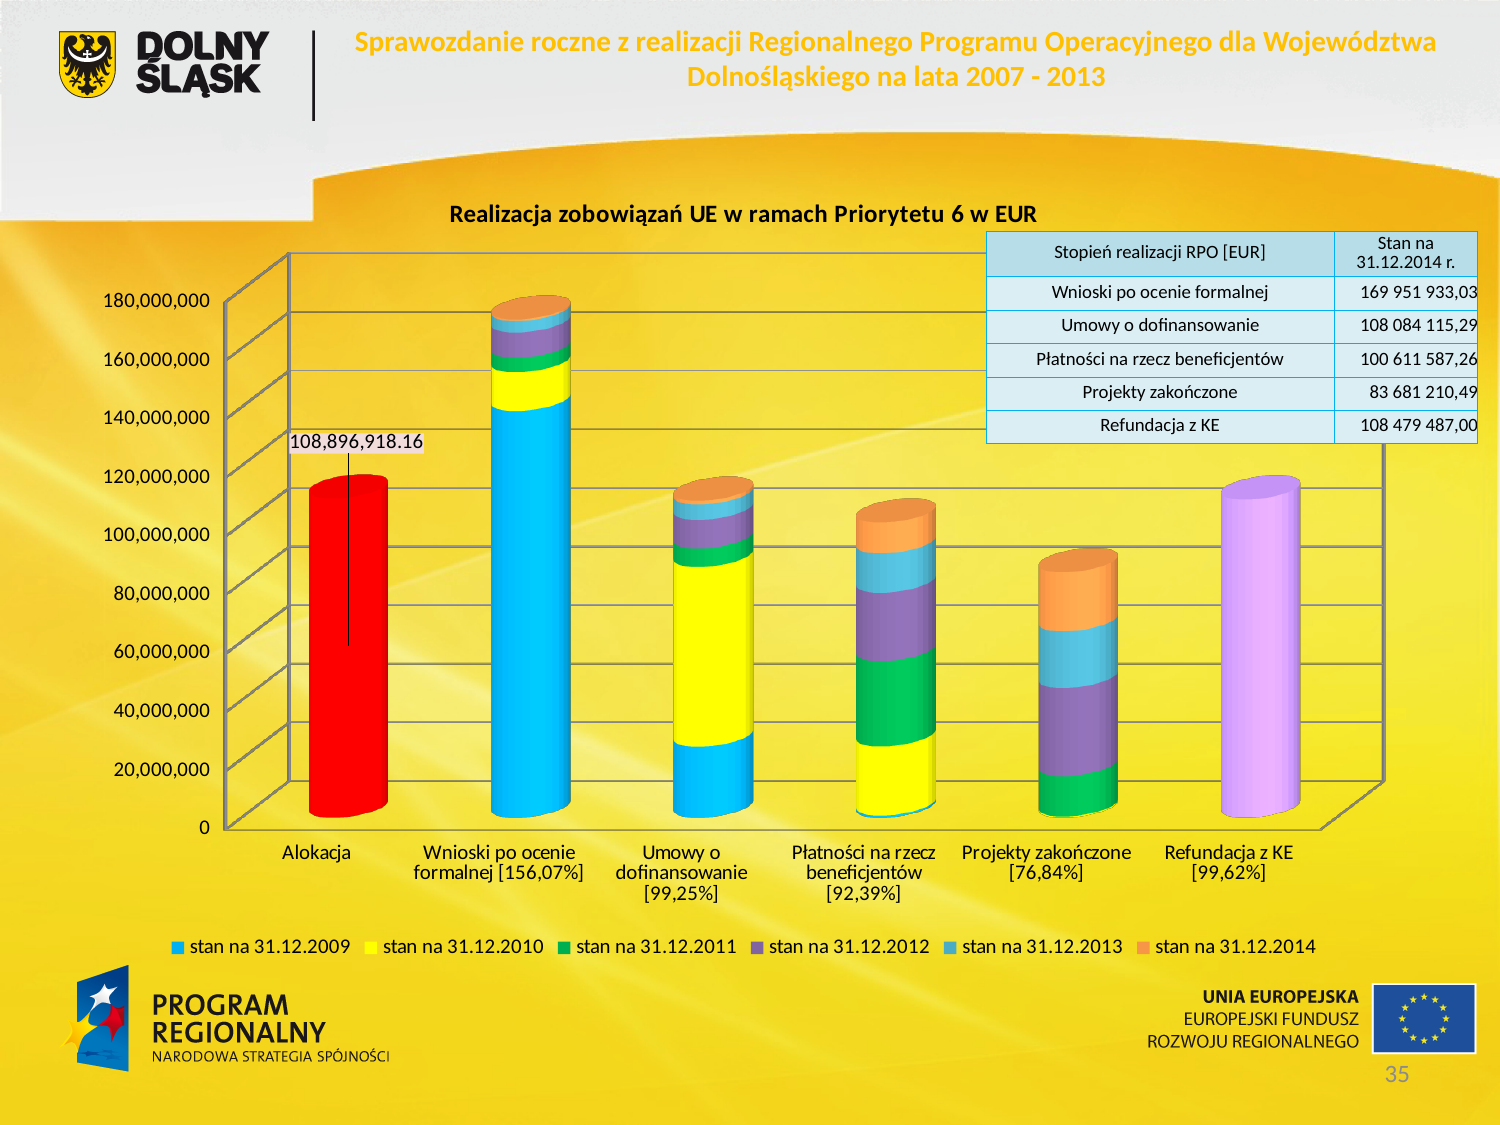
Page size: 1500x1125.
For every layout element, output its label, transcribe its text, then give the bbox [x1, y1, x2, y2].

table_cell 108 479 487,00 [1429, 411, 1477, 443]
table_cell 169 951 933,03 [1429, 277, 1477, 310]
slide_number 35 [1074, 1042, 1425, 1103]
table_cell 108 084 115,29 [1429, 311, 1477, 343]
table_cell 100 611 587,26 [1429, 344, 1477, 377]
picture [0, 0, 1500, 1125]
text_box Sprawozdanie roczne z realizacji Regionalnego Programu Operacyjnego dla Województwa Dolnośląskiego na lata 2007 - 2013 [328, 14, 1465, 114]
chart [64, 172, 1424, 965]
table_header Stan na 31.12.2014 r. [1429, 232, 1477, 276]
table_cell 83 681 210,49 [1429, 378, 1477, 410]
text_box [46, 172, 1454, 1043]
